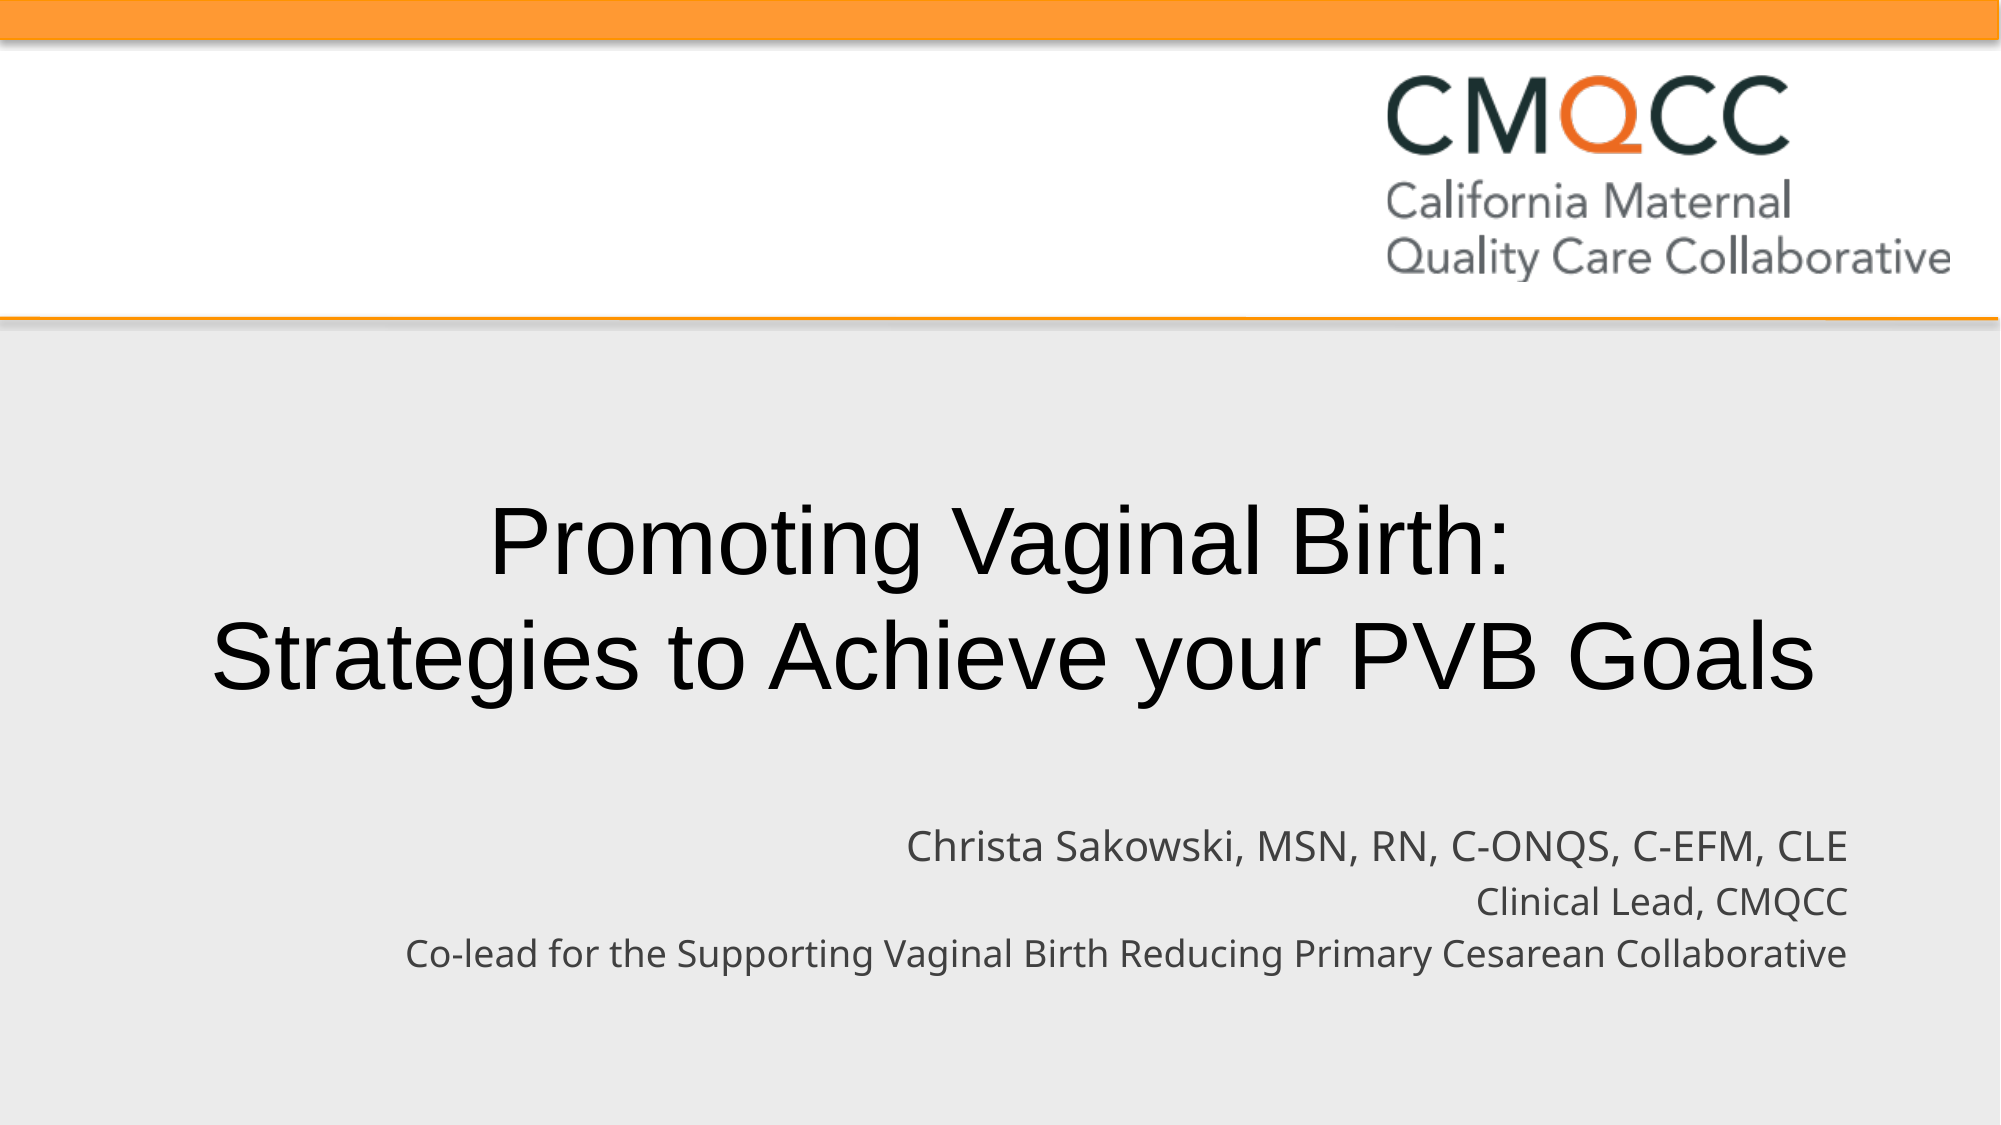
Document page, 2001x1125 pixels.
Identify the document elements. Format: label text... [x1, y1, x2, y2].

title Promoting Vaginal Birth: Strategies to Achieve your PVB Goals [164, 412, 1864, 775]
text_box Christa Sakowski, MSN, RN, C-ONQS, C-EFM, CLE Clinical Lead, CMQCC Co-lead for the Supporting Vaginal Birth Reducing Primary Cesarean Collaborative [296, 812, 1865, 1075]
